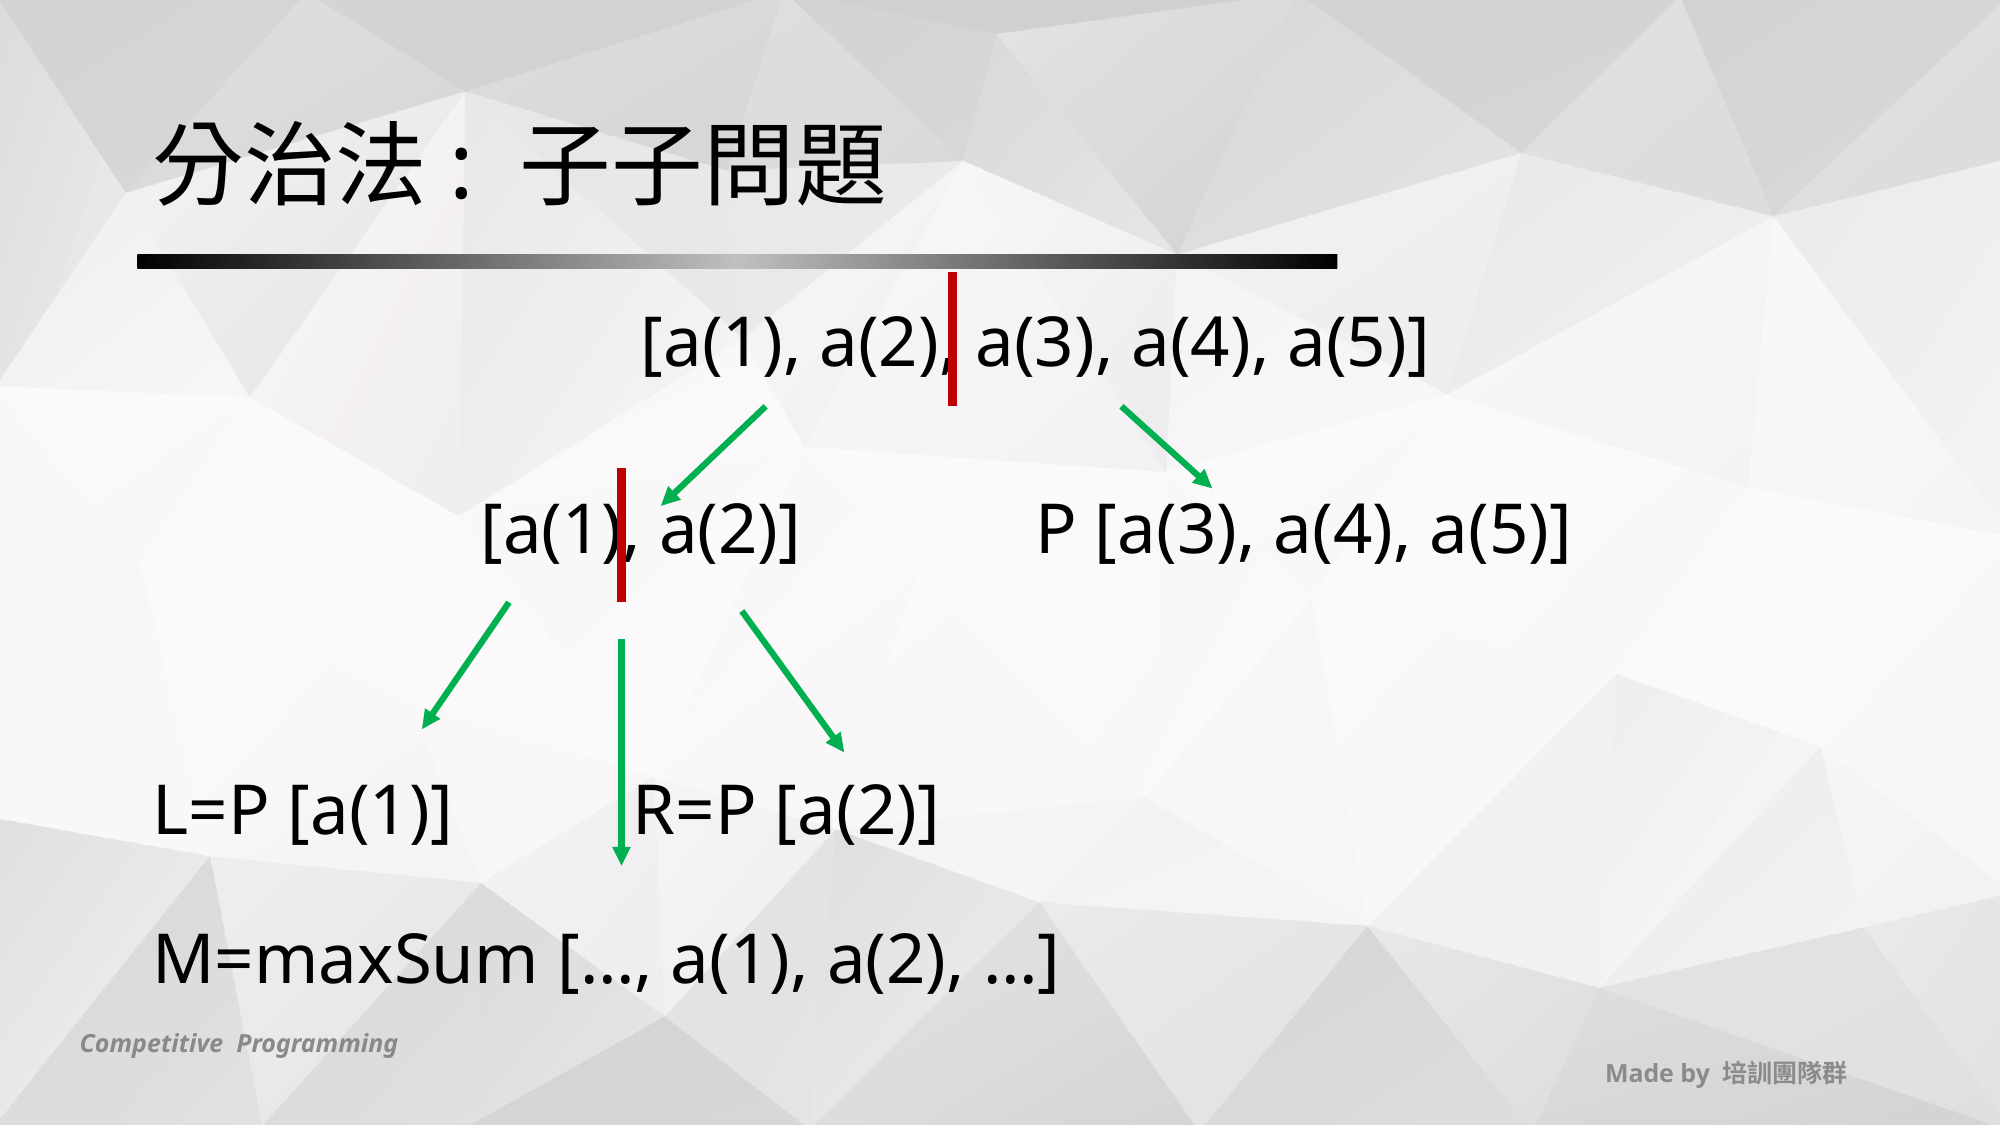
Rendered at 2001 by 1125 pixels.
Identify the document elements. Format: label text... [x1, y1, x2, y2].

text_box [1121, 406, 1213, 489]
picture [0, 0, 2000, 1125]
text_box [660, 406, 766, 506]
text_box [421, 602, 509, 729]
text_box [741, 610, 845, 753]
list [a(1), a(2), a(3), a(4), a(5)] [a(1), a(2)] P [a(3), a(4), a(5)] L=P [a(1)] R=P [a(2)] M=maxSum […, a(1), a(2), …] [137, 299, 1863, 1014]
title 分治法: 子子問題 [137, 59, 1863, 278]
